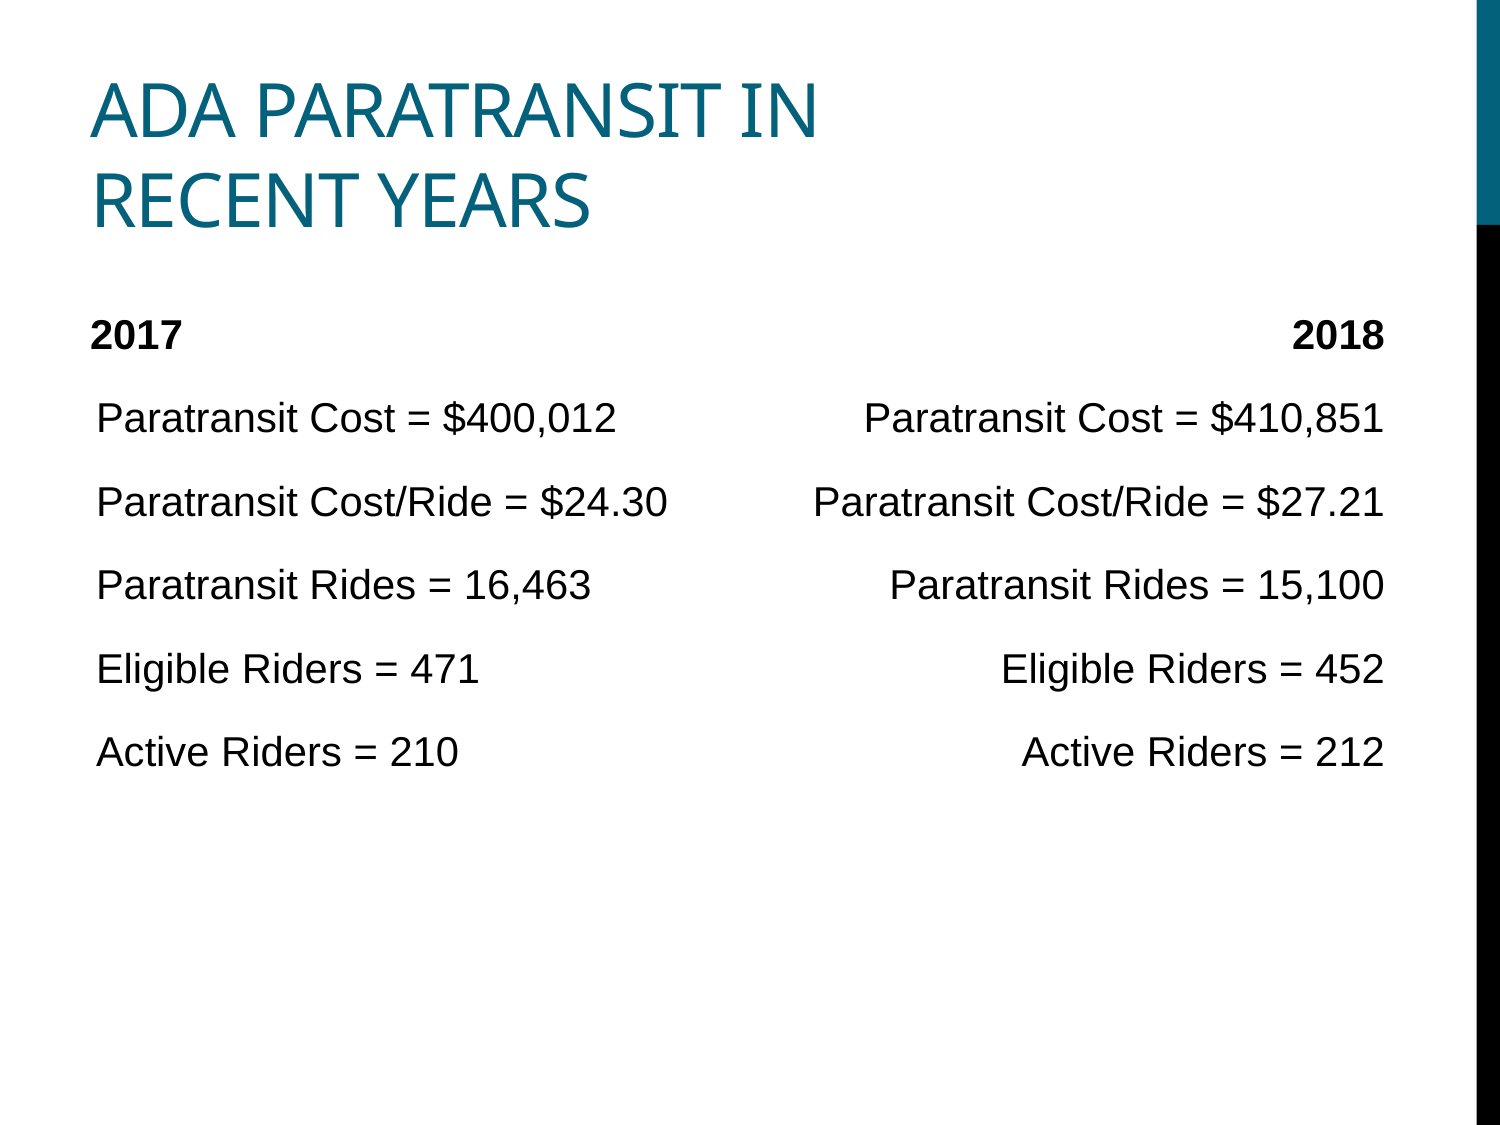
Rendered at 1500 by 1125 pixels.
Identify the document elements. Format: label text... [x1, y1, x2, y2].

text_box 2018 Paratransit Cost = $410,851 Paratransit Cost/Ride = $27.21 Paratransit Rides = 15,100 Eligible Riders = 452 Active Riders = 212 [762, 275, 1400, 1075]
text_box 2017 Paratransit Cost = $400,012 Paratransit Cost/Ride = $24.30 Paratransit Rides = 16,463 Eligible Riders = 471 Active Riders = 210 [75, 275, 713, 1075]
title ADA Paratransit in recent years [75, 25, 1025, 250]
